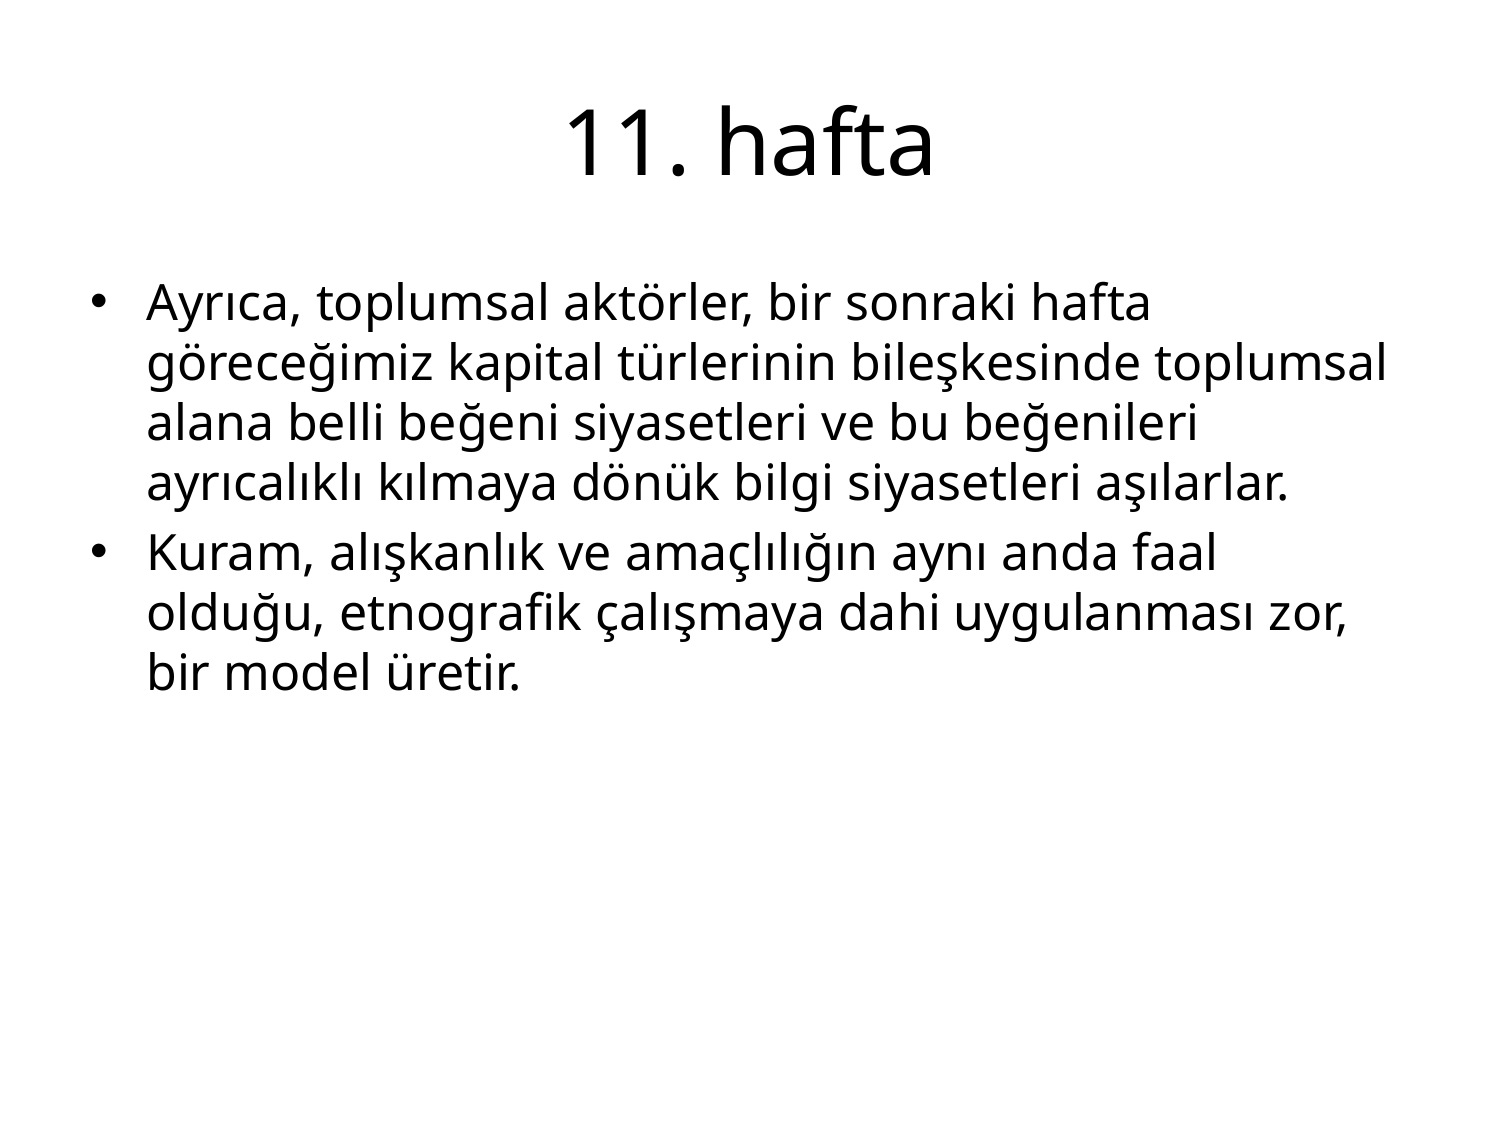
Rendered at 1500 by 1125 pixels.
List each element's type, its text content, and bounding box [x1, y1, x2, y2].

title 11. hafta [75, 45, 1425, 233]
list Ayrıca, toplumsal aktörler, bir sonraki hafta göreceğimiz kapital türlerinin bileşkesinde toplumsal alana belli beğeni siyasetleri ve bu beğenileri ayrıcalıklı kılmaya dönük bilgi siyasetleri aşılarlar. Kuram, alışkanlık ve amaçlılığın aynı anda faal olduğu, etnografik çalışmaya dahi uygulanması zor, bir model üretir. [75, 262, 1425, 1005]
